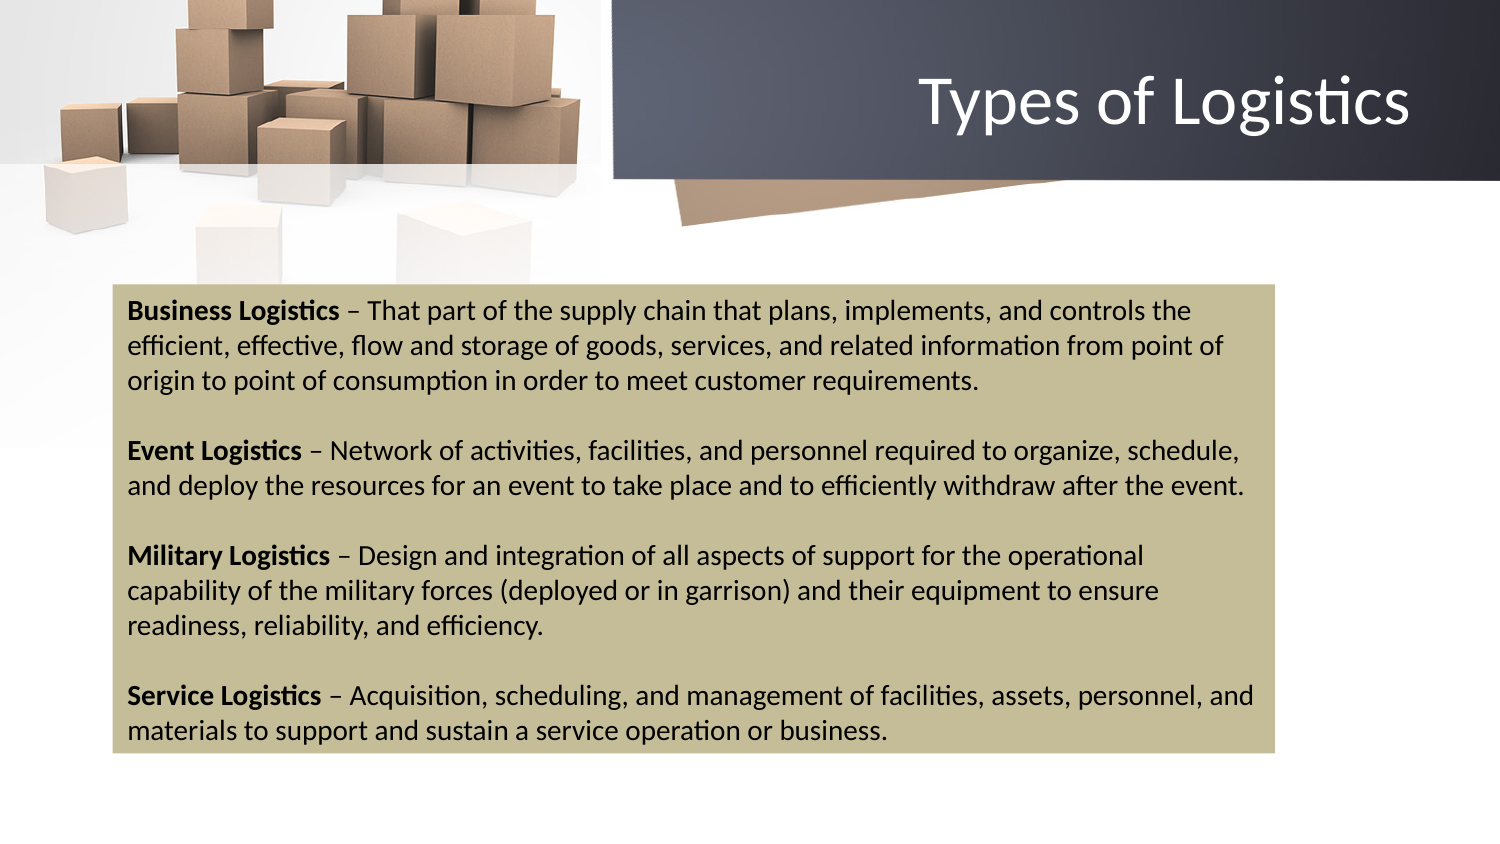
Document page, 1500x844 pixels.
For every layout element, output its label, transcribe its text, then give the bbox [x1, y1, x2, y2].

title Types of Logistics [73, 46, 1427, 147]
picture [0, 0, 1500, 844]
text_box Business Logistics – That part of the supply chain that plans, implements, and controls the efficient, effective, flow and storage of goods, services, and related information from point of origin to point of consumption in order to meet customer requirements. Event Logistics – Network of activities, facilities, and personnel required to organize, schedule, and deploy the resources for an event to take place and to efficiently withdraw after the event. Military Logistics – Design and integration of all aspects of support for the operational capability of the military forces (deployed or in garrison) and their equipment to ensure readiness, reliability, and efficiency. Service Logistics – Acquisition, scheduling, and management of facilities, assets, personnel, and materials to support and sustain a service operation or business. [112, 284, 1275, 754]
